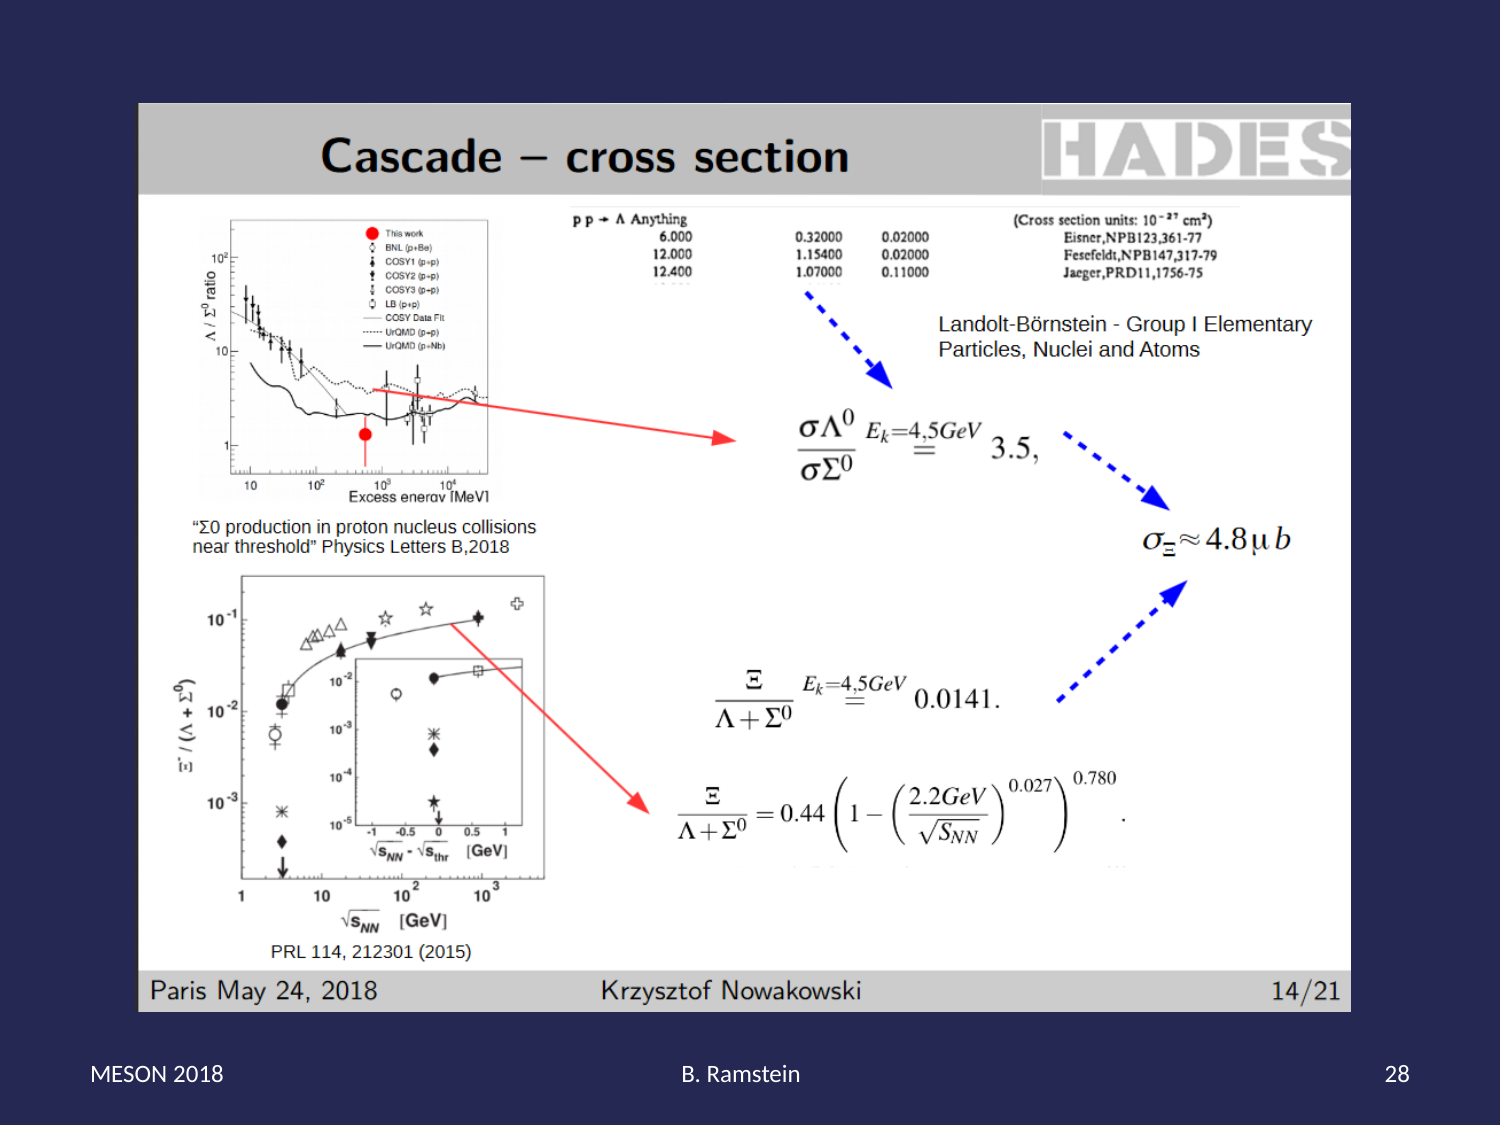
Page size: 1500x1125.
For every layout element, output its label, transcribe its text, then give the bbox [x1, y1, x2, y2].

footer B. Ramstein [512, 1042, 988, 1103]
picture [135, 103, 1351, 1012]
slide_number 28 [1074, 1042, 1425, 1103]
slide_number MESON 2018 [75, 1042, 425, 1103]
